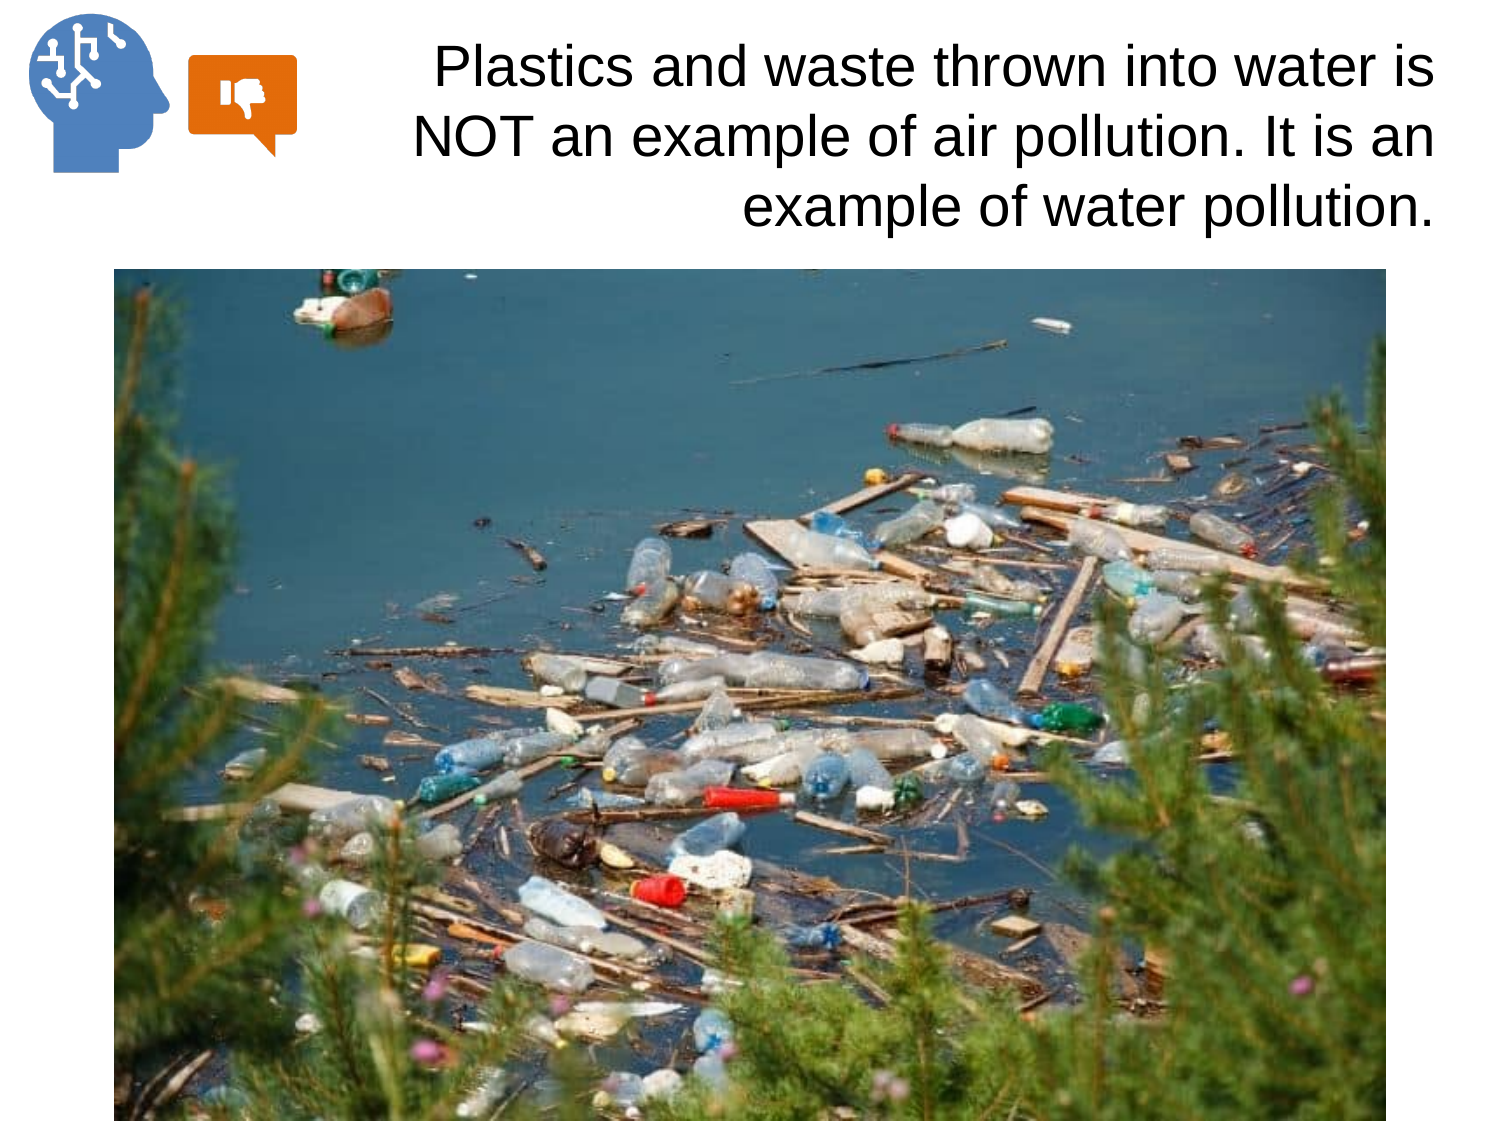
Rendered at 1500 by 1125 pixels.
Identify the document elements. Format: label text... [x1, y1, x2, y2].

picture [166, 26, 320, 185]
text_box [0, 0, 167, 188]
text_box Plastics and waste thrown into water is NOT an example of air pollution. It is an example of water pollution. [297, 20, 1452, 245]
picture [114, 269, 1386, 1121]
